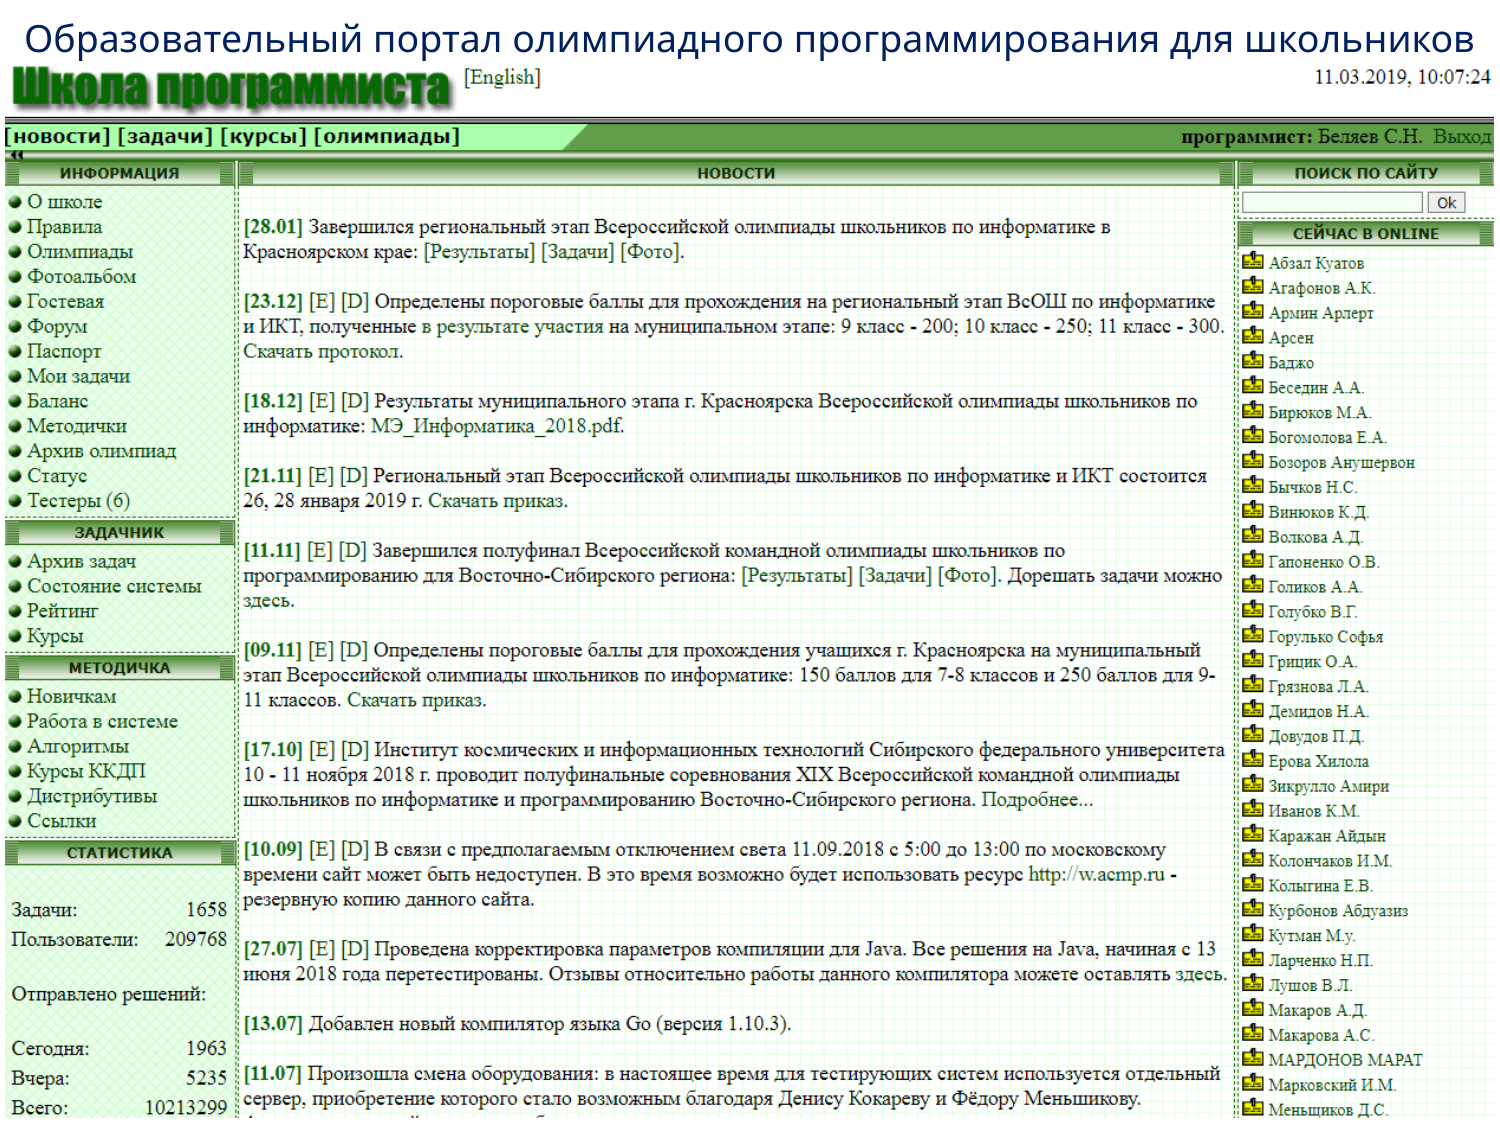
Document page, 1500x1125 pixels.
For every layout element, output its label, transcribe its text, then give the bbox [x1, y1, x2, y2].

picture [5, 66, 1494, 1118]
subtitle Образовательный портал олимпиадного программирования для школьников [0, 7, 1500, 66]
